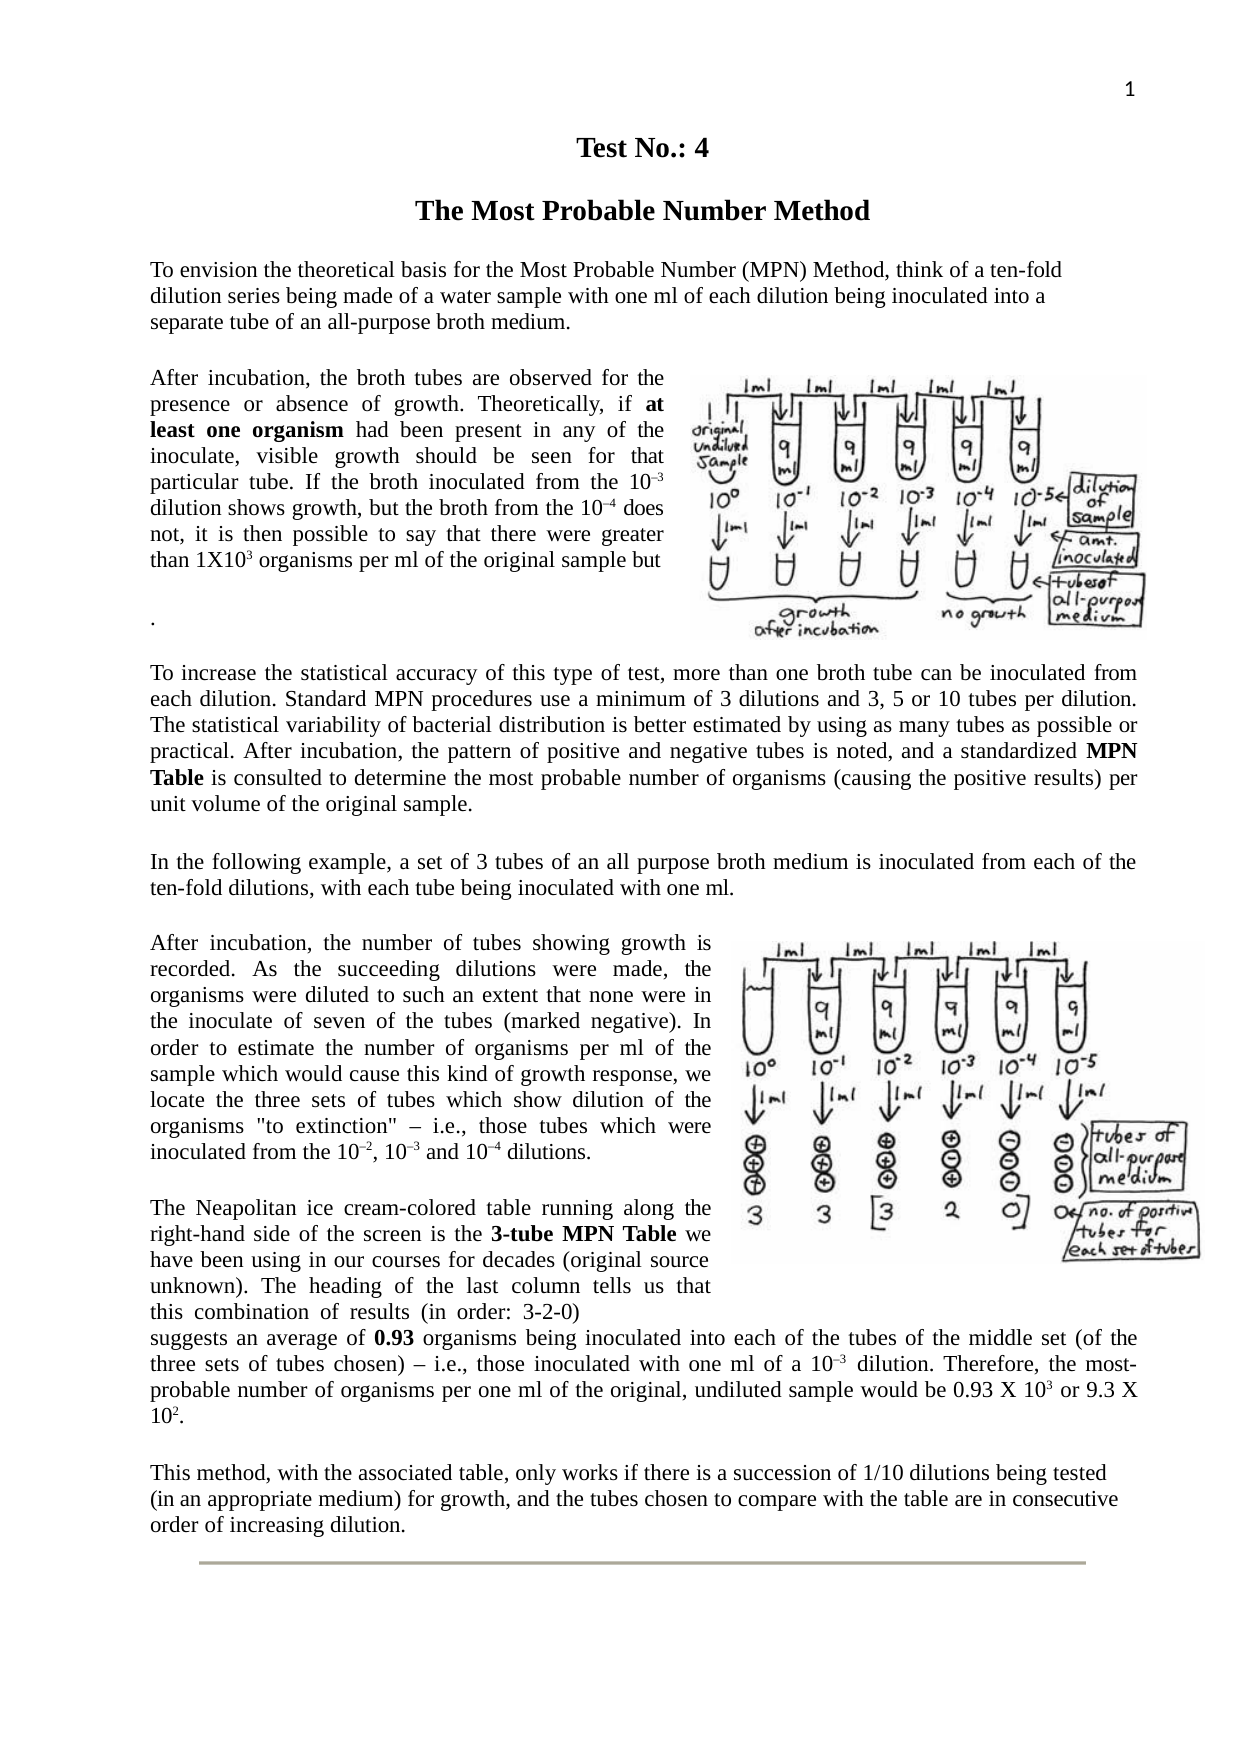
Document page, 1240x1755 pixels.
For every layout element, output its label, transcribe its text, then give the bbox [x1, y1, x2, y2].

text_box [199, 1561, 1086, 1565]
picture [731, 941, 1205, 1265]
text_box 1 [1121, 71, 1138, 101]
picture [690, 375, 1148, 640]
text_box Test No.: 4 The Most Probable Number Method To envision the theoretical basis for the Most Probable Number (MPN) Method, think of a ten-fold dilution series being made of a water sample with one ml of each dilution being inoculated into a separate tube of an all-purpose broth medium. After incubation, the broth tubes are observed for the presence or absence of growth. Theoretically, if at least one organism had been present in any of the inoculate, visible growth should be seen for that particular tube. If the broth inoculated from the 10–3 dilution shows growth, but the broth from the 10–4 does not, it is then possible to say that there were greater than 1X103 organisms per ml of the original sample but . To increase the statistical accuracy of this type of test, more than one broth tube can be inoculated from each dilution. Standard MPN procedures use a minimum of 3 dilutions and 3, 5 or 10 tubes per dilution. The statistical variability of bacterial distribution is better estimated by using as many tubes as possible or practical. After incubation, the pattern of positive and negative tubes is noted, and a standardized MPN Table is consulted to determine the most probable number of organisms (causing the positive results) per unit volume of the original sample. In the following example, a set of 3 tubes of an all purpose broth medium is inoculated from each of the ten-fold dilutions, with each tube being inoculated with one ml. After incubation, the number of tubes showing growth is recorded. As the succeeding dilutions were made, the organisms were diluted to such an extent that none were in the inoculate of seven of the tubes (marked negative). In order to estimate the number of organisms per ml of the sample which would cause this kind of growth response, we locate the three sets of tubes which show dilution of the organisms "to extinction" – i.e., those tubes which were inoculated from the 10–2, 10–3 and 10–4 dilutions. The Neapolitan ice cream-colored table running along the right-hand side of the screen is the 3-tube MPN Table we have been using in our courses for decades (original source unknown). The heading of the last column tells us that this combination of results (in order: 3-2-0) suggests an average of 0.93 organisms being inoculated into each of the tubes of the middle set (of the three sets of tubes chosen) – i.e., those inoculated with one ml of a 10–3 dilution. Therefore, the most- probable number of organisms per one ml of the original, undiluted sample would be 0.93 X 103 or 9.3 X 102. This method, with the associated table, only works if there is a succession of 1/10 dilutions being tested (in an appropriate medium) for growth, and the tubes chosen to compare with the table are in consecutive order of increasing dilution. [129, 126, 1149, 1538]
